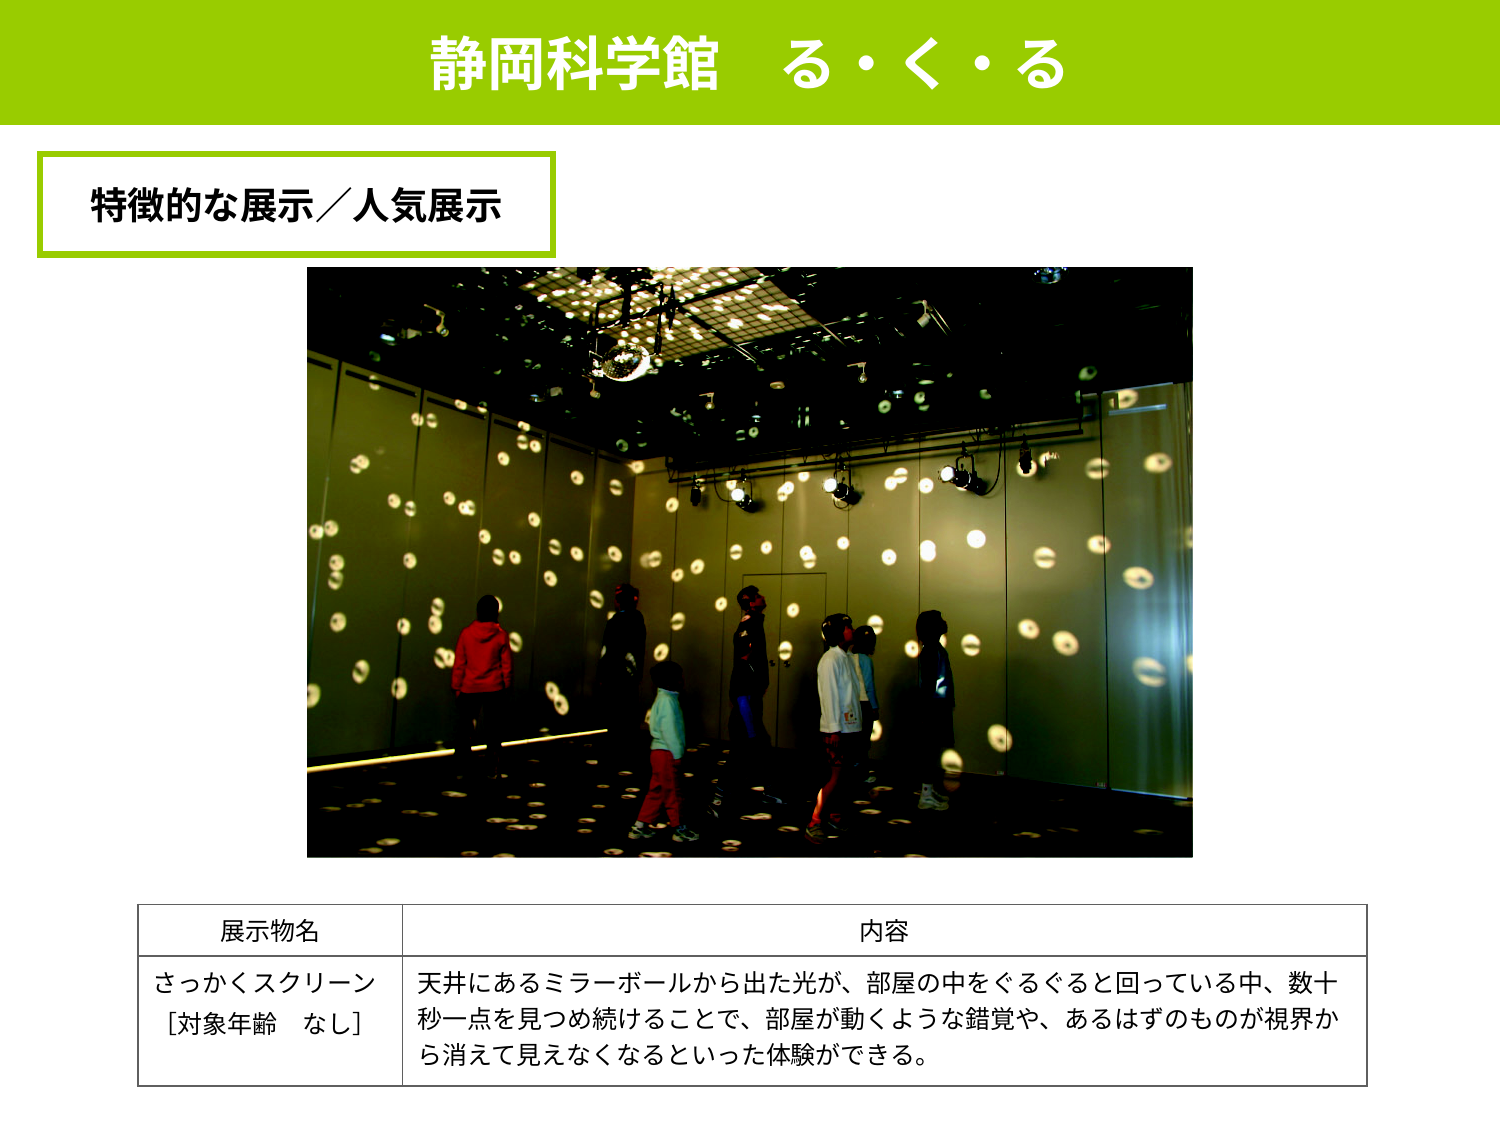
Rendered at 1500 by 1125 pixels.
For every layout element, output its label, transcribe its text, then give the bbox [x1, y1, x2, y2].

table_header 内容 [403, 905, 1366, 955]
table_cell さっかくスクリーン ［対象年齢 なし］ [139, 957, 402, 1085]
picture [306, 266, 1194, 859]
table_cell 天井にあるミラーボールから出た光が、部屋の中をぐるぐると回っている中、数十秒一点を見つめ続けることで、部屋が動くような錯覚や、あるはずのものが視界から消えて見えなくなるといった体験ができる。 [403, 957, 1366, 1085]
table_header 展示物名 [139, 905, 402, 955]
text_box 静岡科学館 る・く・る [0, 0, 1500, 125]
text_box 特徴的な展示／人気展示 [40, 153, 553, 255]
